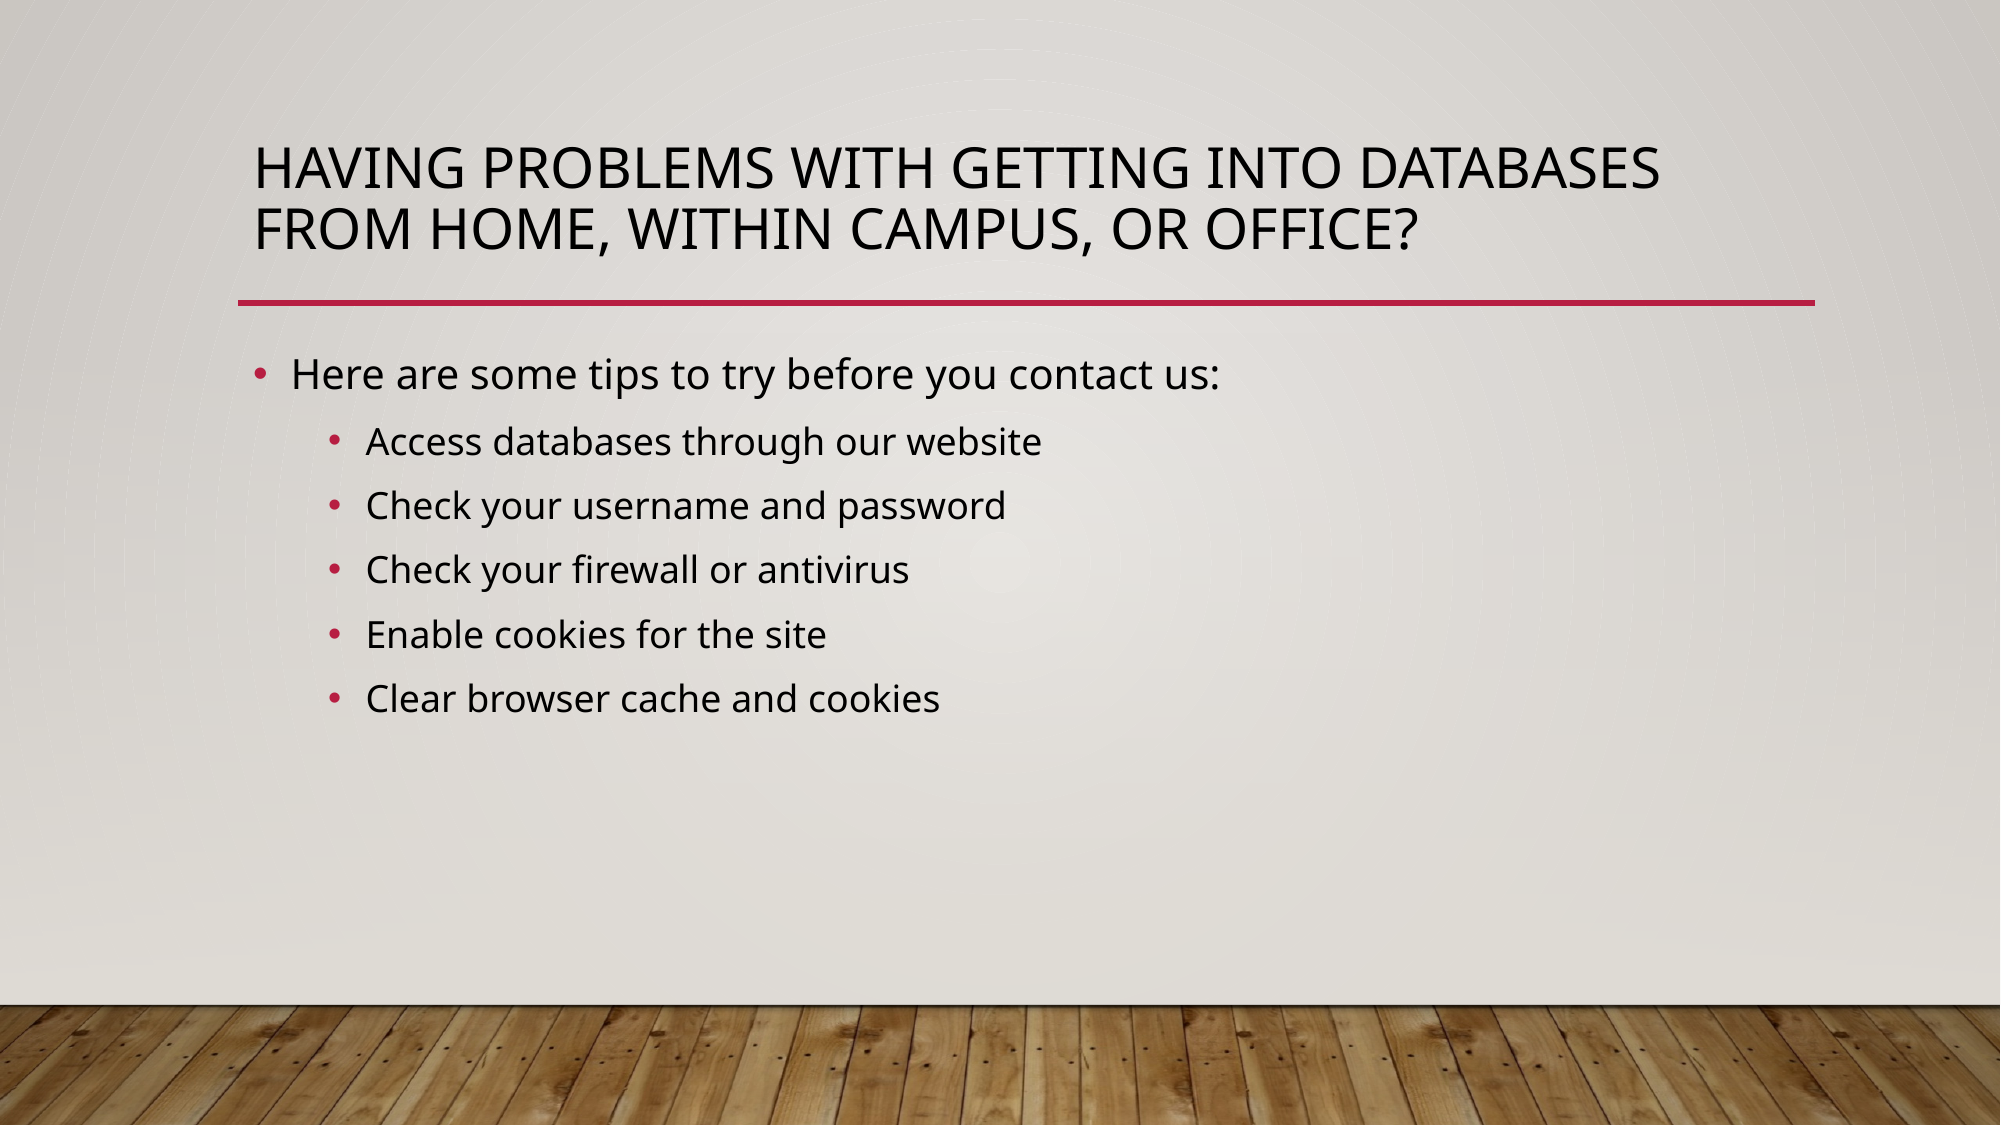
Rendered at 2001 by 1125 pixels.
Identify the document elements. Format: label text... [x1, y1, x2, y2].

list Here are some tips to try before you contact us: Access databases through our website Check your username and password Check your firewall or antivirus Enable cookies for the site Clear browser cache and cookies [238, 330, 1814, 897]
picture [0, 1005, 2000, 1125]
title Having problems with getting into databases from home, within campus, or office? [238, 131, 1814, 305]
